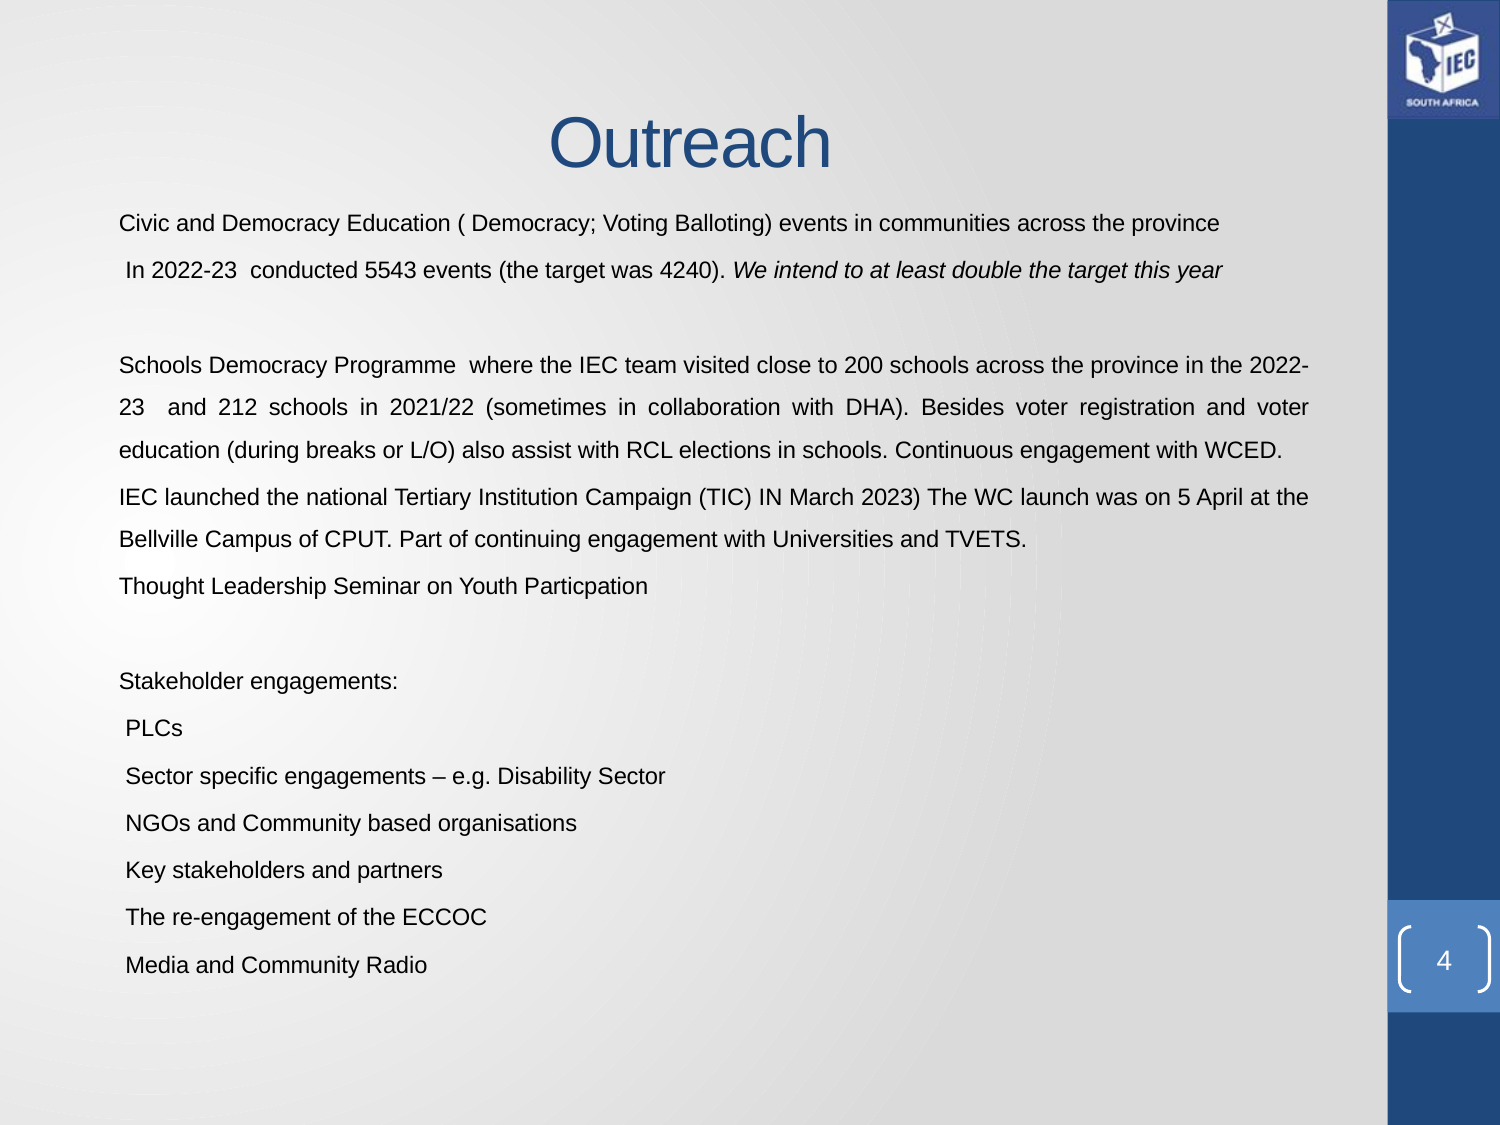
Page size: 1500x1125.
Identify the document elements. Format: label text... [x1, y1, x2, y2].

list Civic and Democracy Education ( Democracy; Voting Balloting) events in communities across the province In 2022-23 conducted 5543 events (the target was 4240). We intend to at least double the target this year Schools Democracy Programme where the IEC team visited close to 200 schools across the province in the 2022-23 and 212 schools in 2021/22 (sometimes in collaboration with DHA). Besides voter registration and voter education (during breaks or L/O) also assist with RCL elections in schools. Continuous engagement with WCED. IEC launched the national Tertiary Institution Campaign (TIC) IN March 2023) The WC launch was on 5 April at the Bellville Campus of CPUT. Part of continuing engagement with Universities and TVETS. Thought Leadership Seminar on Youth Particpation Stakeholder engagements: PLCs Sector specific engagements – e.g. Disability Sector NGOs and Community based organisations Key stakeholders and partners The re-engagement of the ECCOC Media and Community Radio [90, 186, 1325, 1050]
picture [1387, 1, 1499, 119]
slide_number 4 [1397, 925, 1492, 994]
title Outreach [75, 45, 1325, 233]
